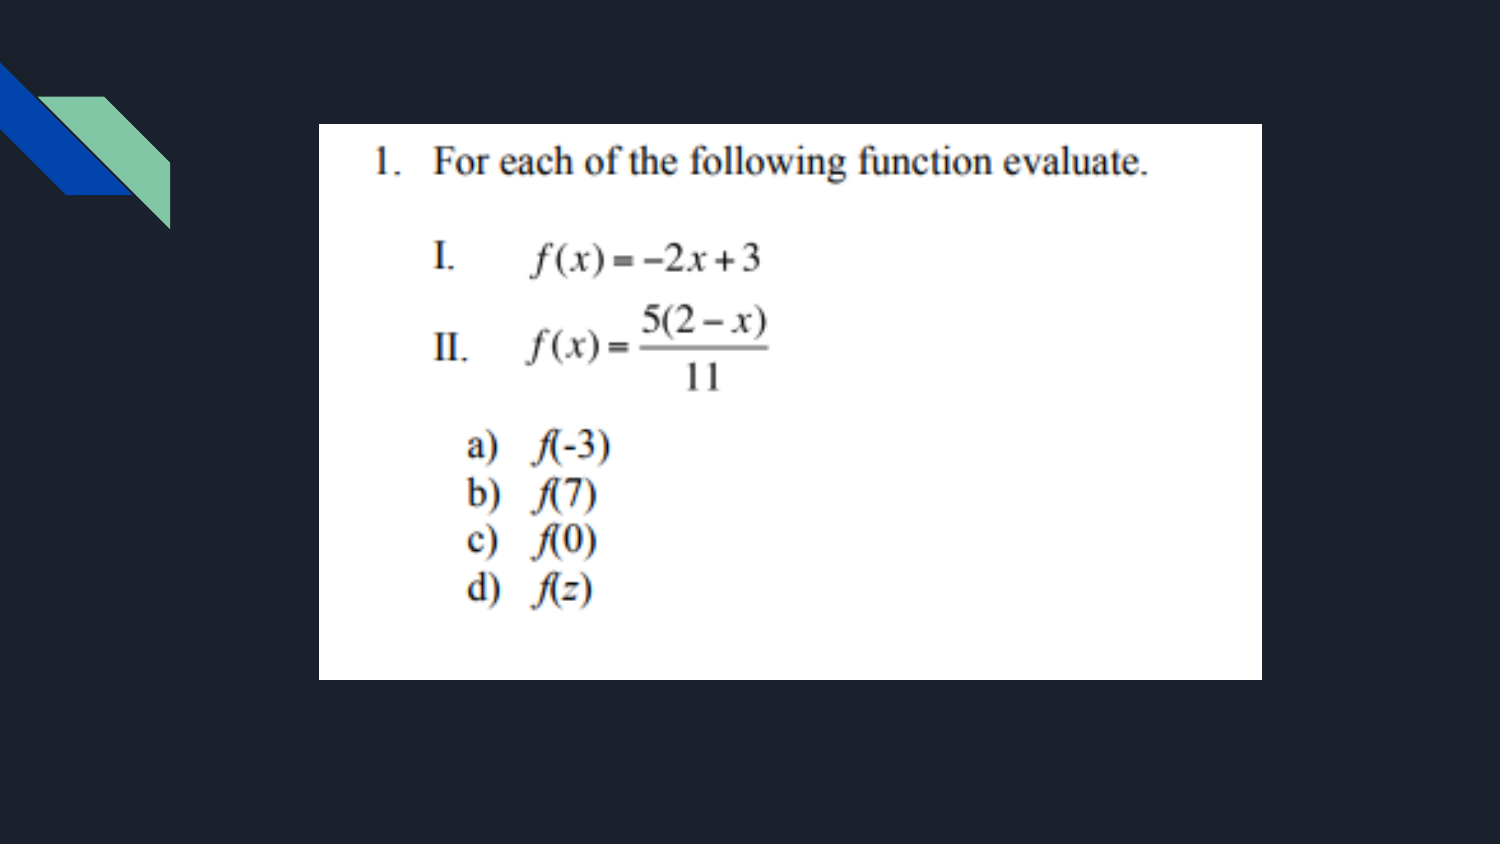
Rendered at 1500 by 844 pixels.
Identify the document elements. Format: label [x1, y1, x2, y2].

picture [318, 124, 1262, 681]
